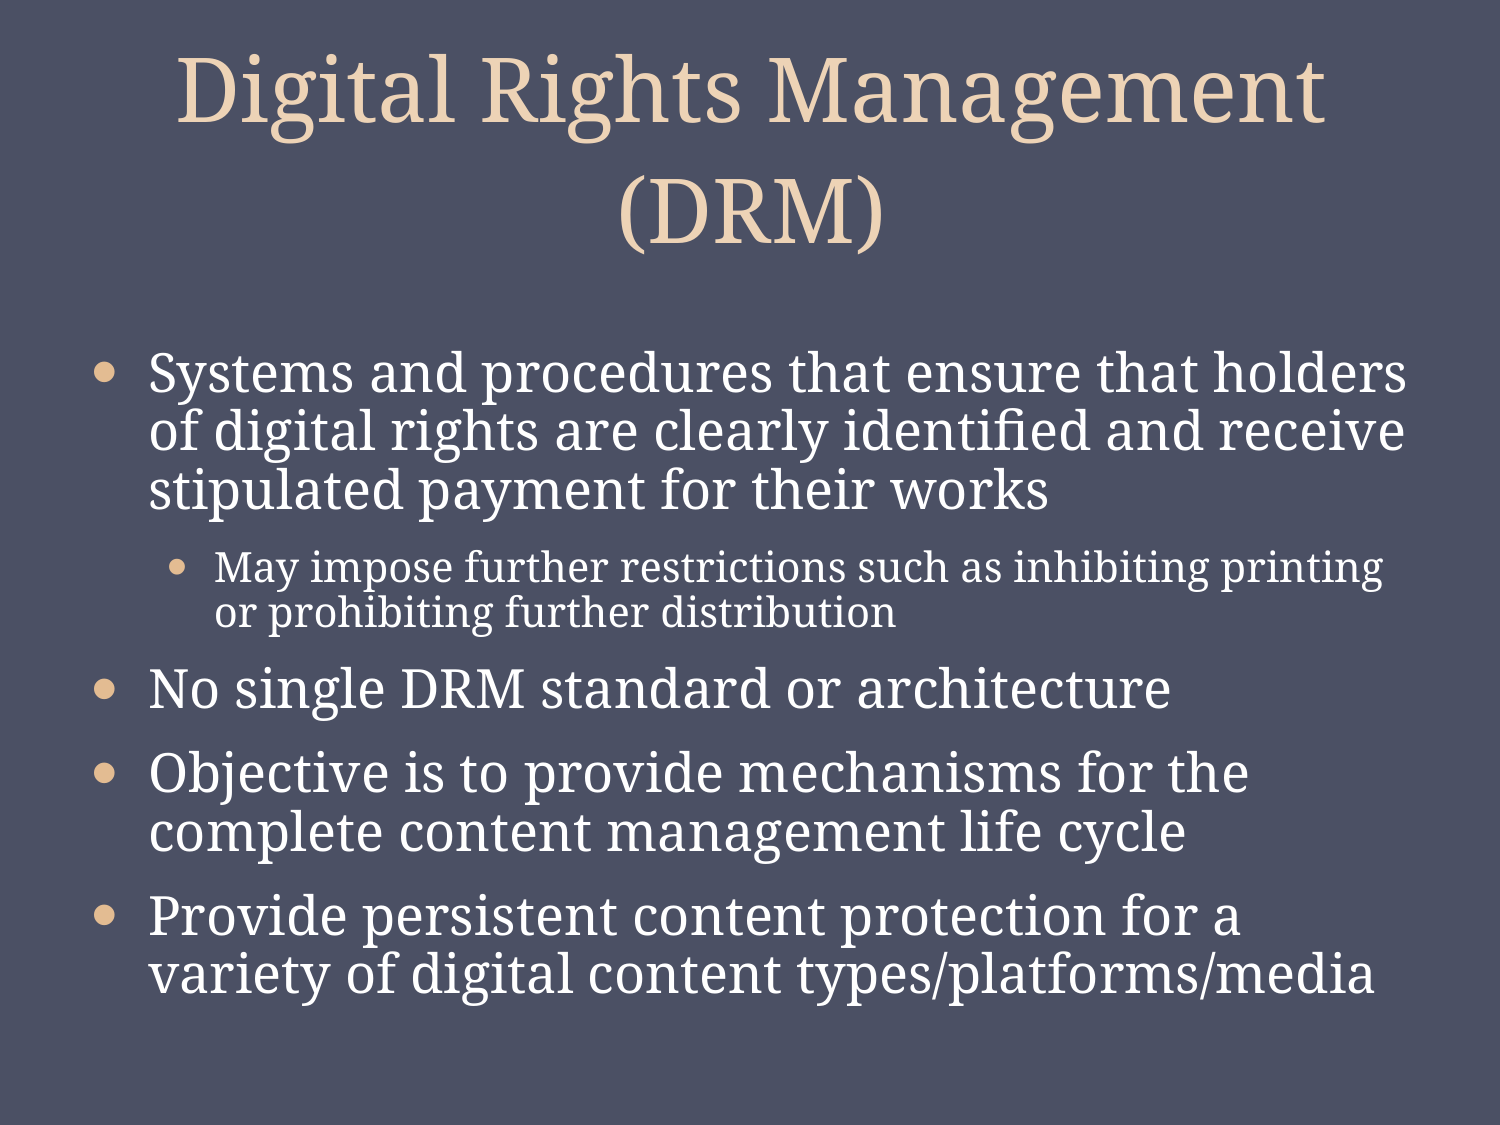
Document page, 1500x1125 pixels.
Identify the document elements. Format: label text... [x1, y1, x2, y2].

list Systems and procedures that ensure that holders of digital rights are clearly identified and receive stipulated payment for their works May impose further restrictions such as inhibiting printing or prohibiting further distribution No single DRM standard or architecture Objective is to provide mechanisms for the complete content management life cycle Provide persistent content protection for a variety of digital content types/platforms/media [76, 338, 1449, 1108]
title Digital Rights Management (DRM) [76, 19, 1427, 269]
